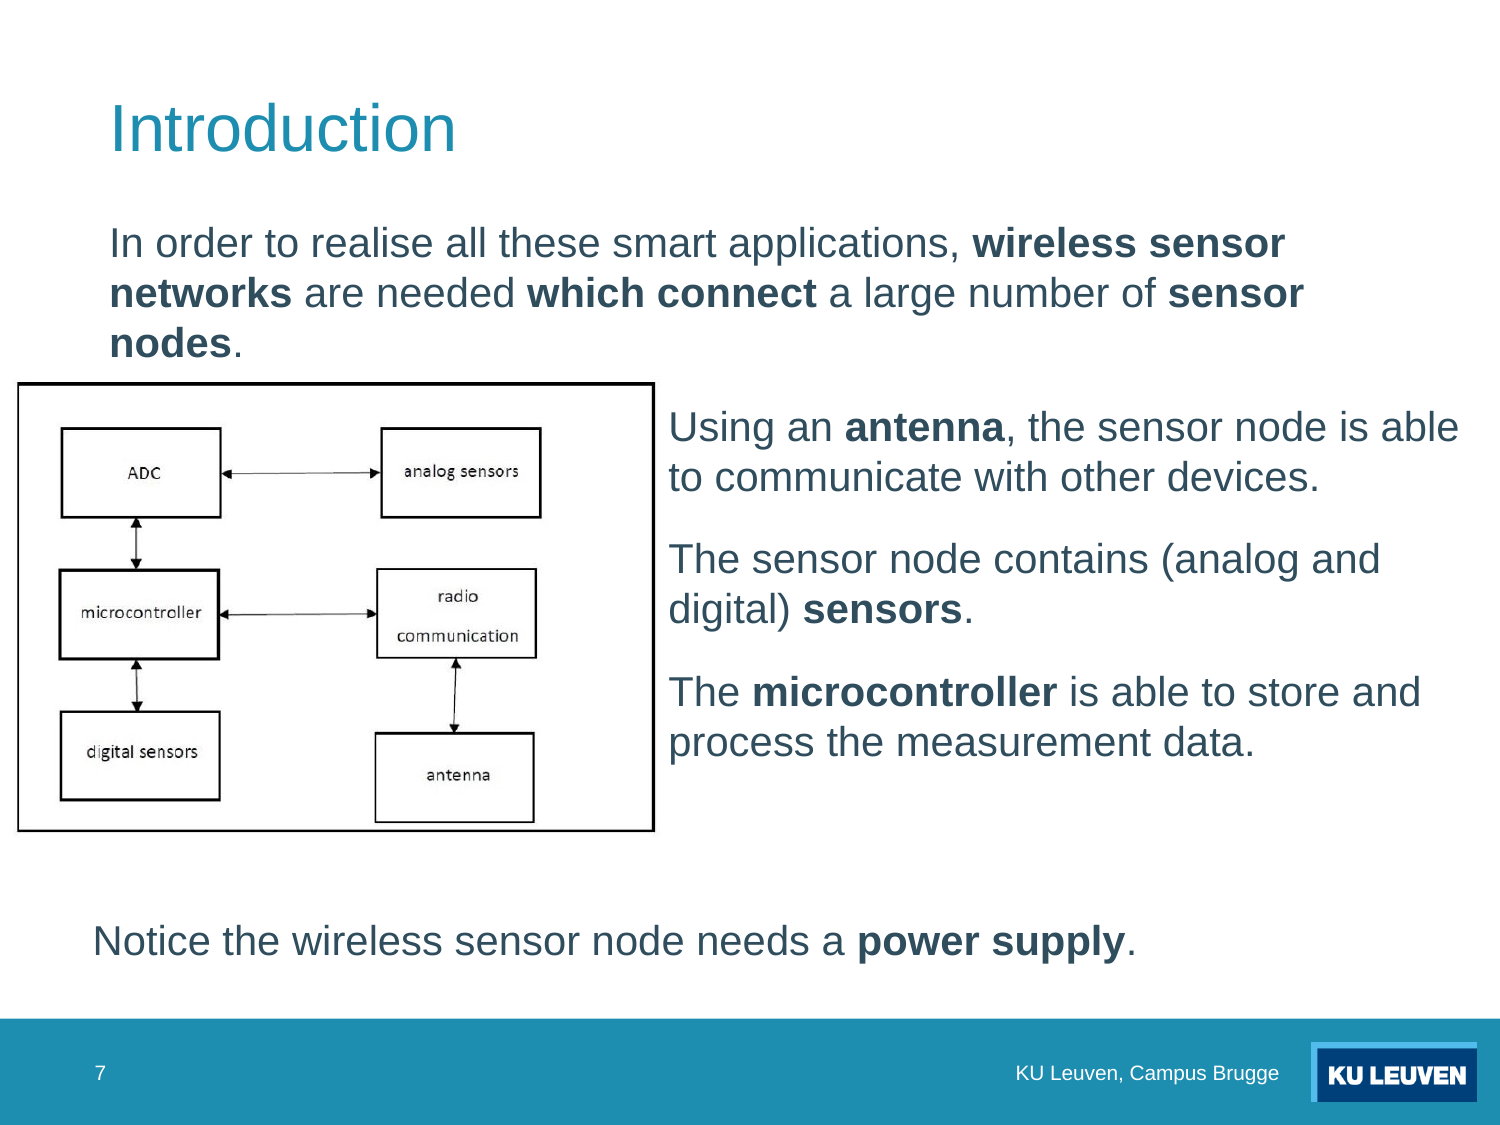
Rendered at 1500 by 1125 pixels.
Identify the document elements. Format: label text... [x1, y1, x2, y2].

title Introduction [94, 35, 1446, 208]
text_box Notice the wireless sensor node needs a power supply. [77, 906, 1153, 971]
text_box Using an antenna, the sensor node is able to communicate with other devices. The sensor node contains (analog and digital) sensors. The microcontroller is able to store and process the measurement data. [668, 392, 1487, 772]
picture [1311, 1042, 1477, 1102]
picture [7, 374, 668, 842]
footer KU Leuven, Campus Brugge [703, 1018, 1309, 1125]
slide_number 7 [94, 1018, 201, 1125]
text_box In order to realise all these smart applications, wireless sensor networks are needed which connect a large number of sensor nodes. [94, 208, 1446, 373]
